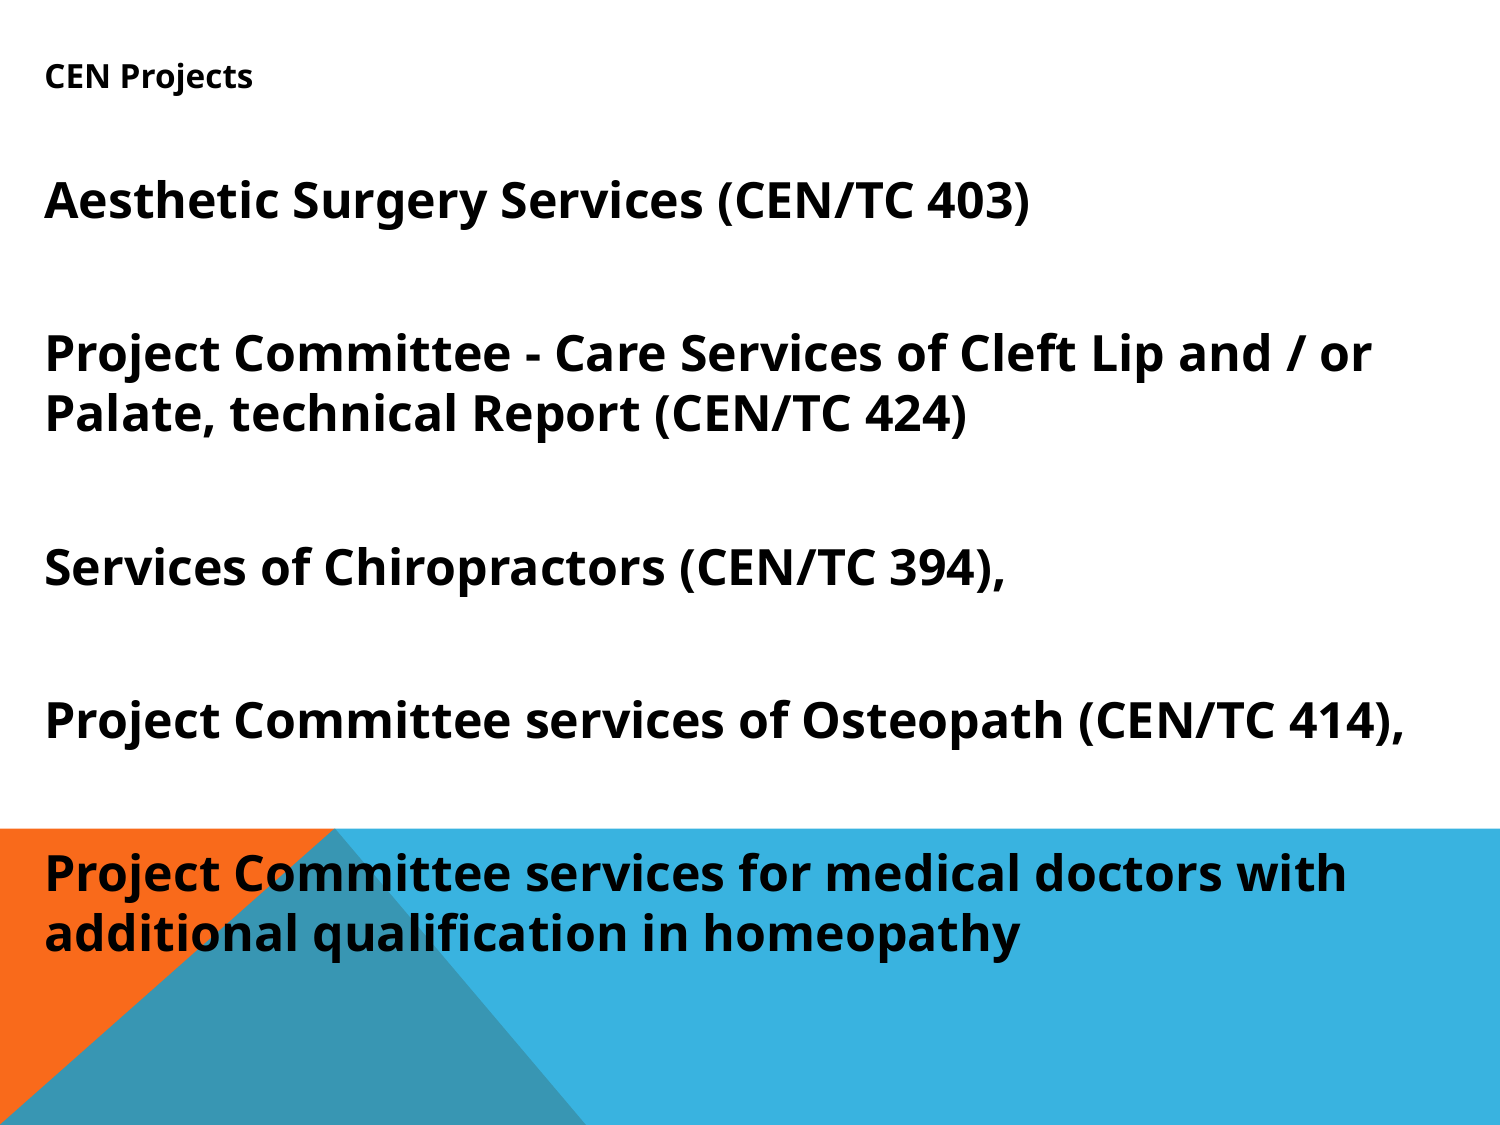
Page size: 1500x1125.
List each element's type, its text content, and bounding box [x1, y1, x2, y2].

list CEN Projects Aesthetic Surgery Services (CEN/TC 403) Project Committee - Care Services of Cleft Lip and / or Palate, technical Report (CEN/TC 424) Services of Chiropractors (CEN/TC 394), Project Committee services of Osteopath (CEN/TC 414), Project Committee services for medical doctors with additional qualification in homeopathy [29, 47, 1495, 988]
